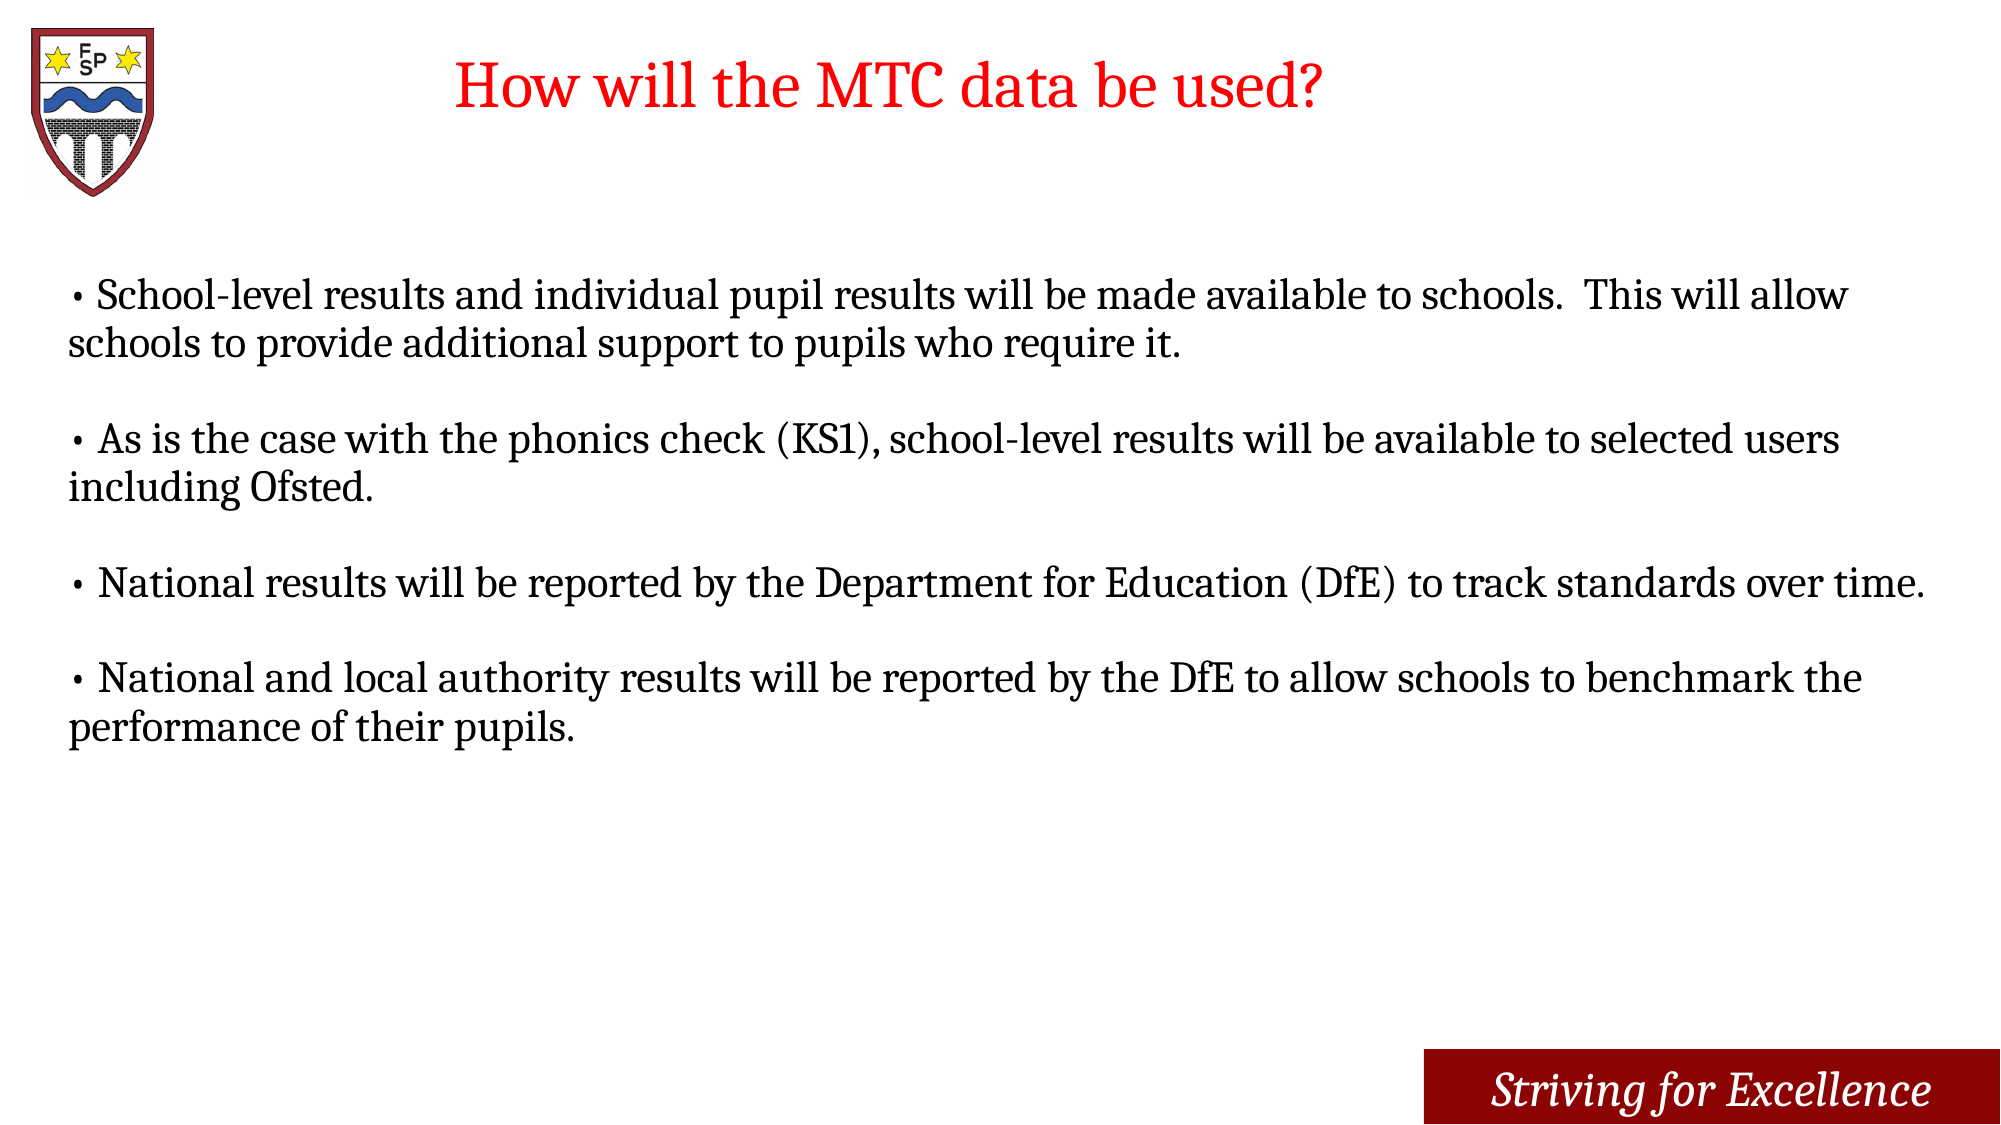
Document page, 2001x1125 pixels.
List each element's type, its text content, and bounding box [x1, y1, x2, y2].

text_box Striving for Excellence [1423, 1049, 2000, 1125]
text_box How will the MTC data be used? [439, 41, 2000, 179]
title • School-level results and individual pupil results will be made available to schools. This will allow schools to provide additional support to pupils who require it. • As is the case with the phonics check (KS1), school-level results will be available to selected users including Ofsted. • National results will be reported by the Department for Education (DfE) to track standards over time. • National and local authority results will be reported by the DfE to allow schools to benchmark the performance of their pupils. [53, 263, 2000, 906]
picture [31, 28, 154, 197]
